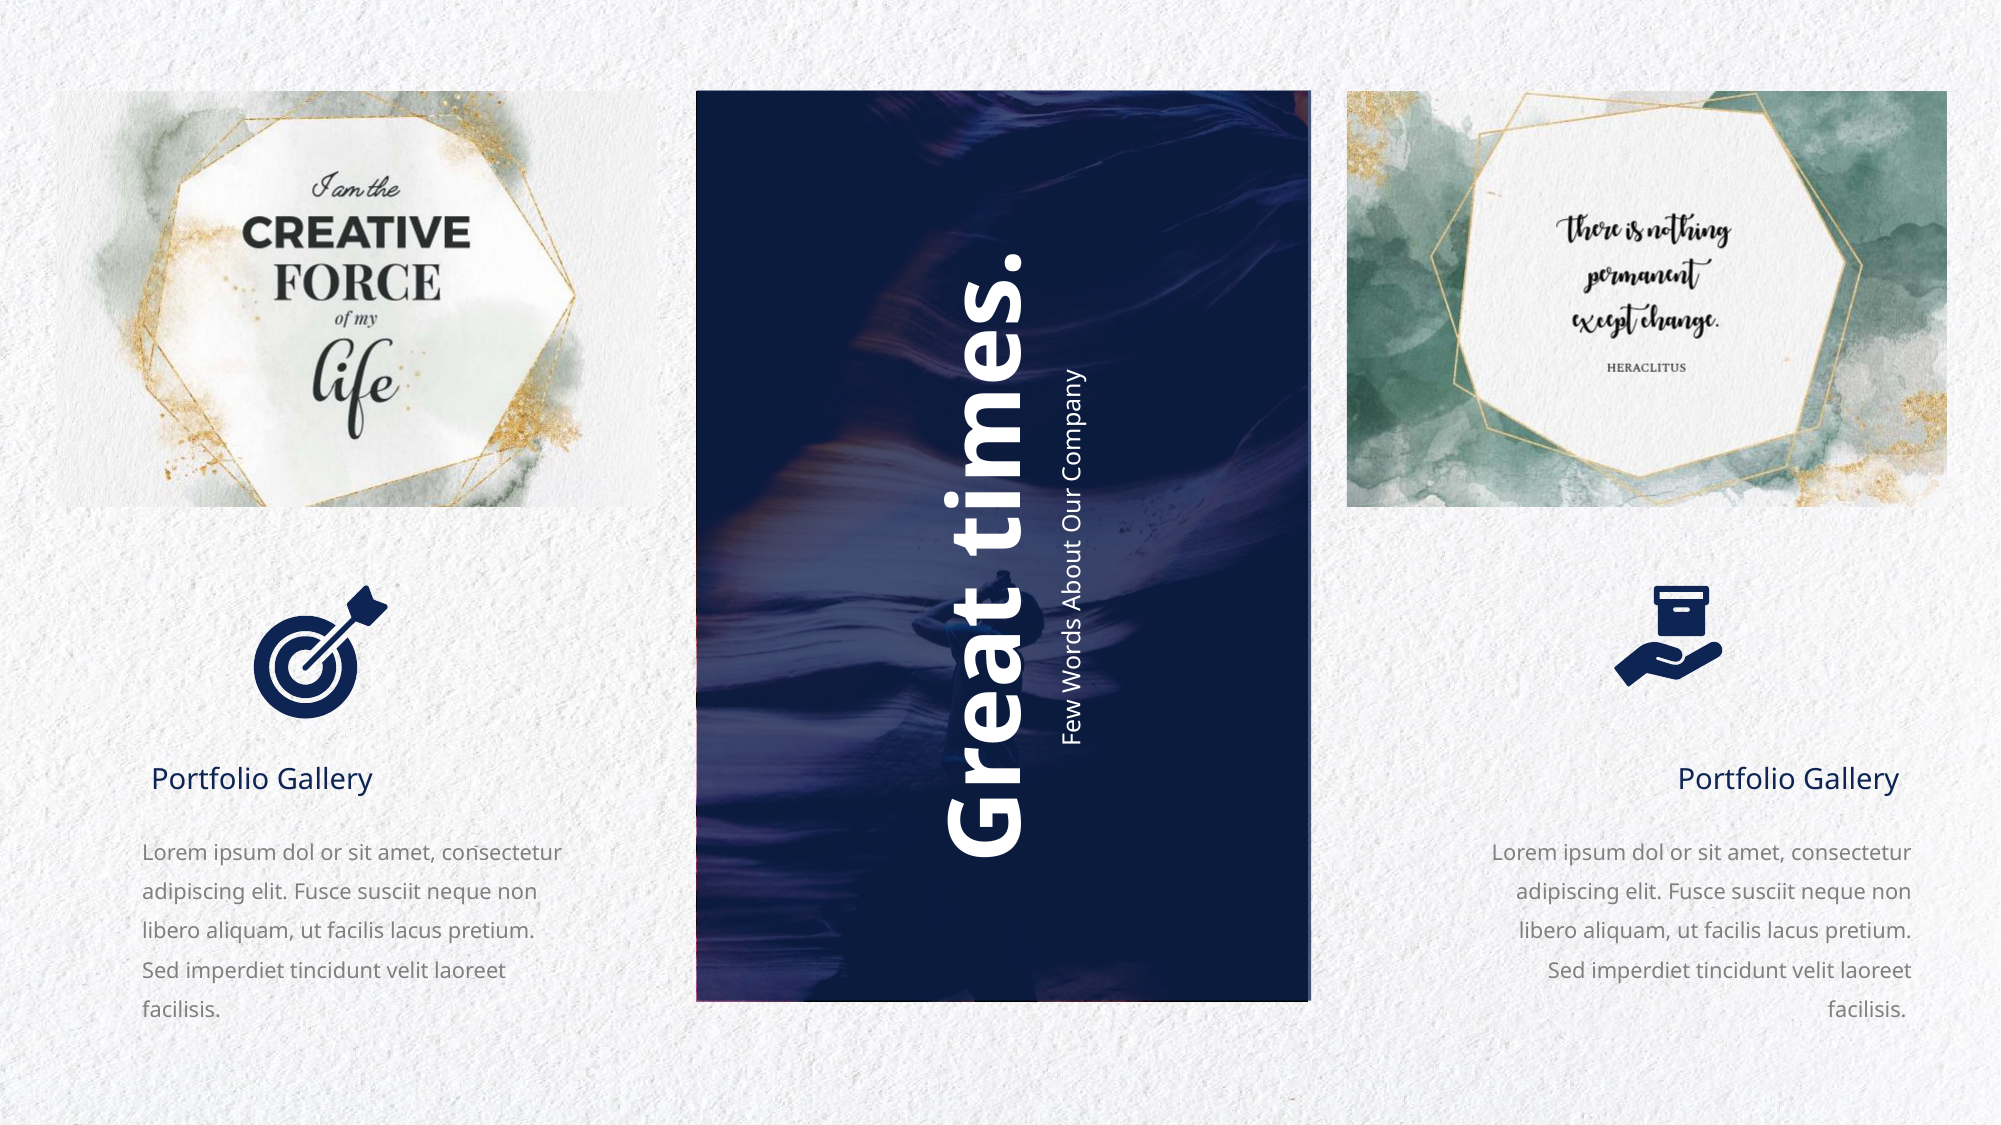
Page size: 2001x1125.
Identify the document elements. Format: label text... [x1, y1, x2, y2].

text_box Portfolio Gallery [151, 756, 491, 792]
text_box Portfolio Gallery [1560, 756, 1900, 792]
text_box Lorem ipsum dol or sit amet, consectetur adipiscing elit. Fusce susciit neque non libero aliquam, ut facilis lacus pretium. Sed imperdiet tincidunt velit laoreet facilisis. [1470, 817, 1928, 1105]
text_box Lorem ipsum dol or sit amet, consectetur adipiscing elit. Fusce susciit neque non libero aliquam, ut facilis lacus pretium. Sed imperdiet tincidunt velit laoreet facilisis. [127, 817, 585, 1105]
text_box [253, 585, 388, 719]
text_box [696, 89, 1312, 1002]
picture [0, 0, 2001, 1125]
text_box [1614, 585, 1723, 687]
